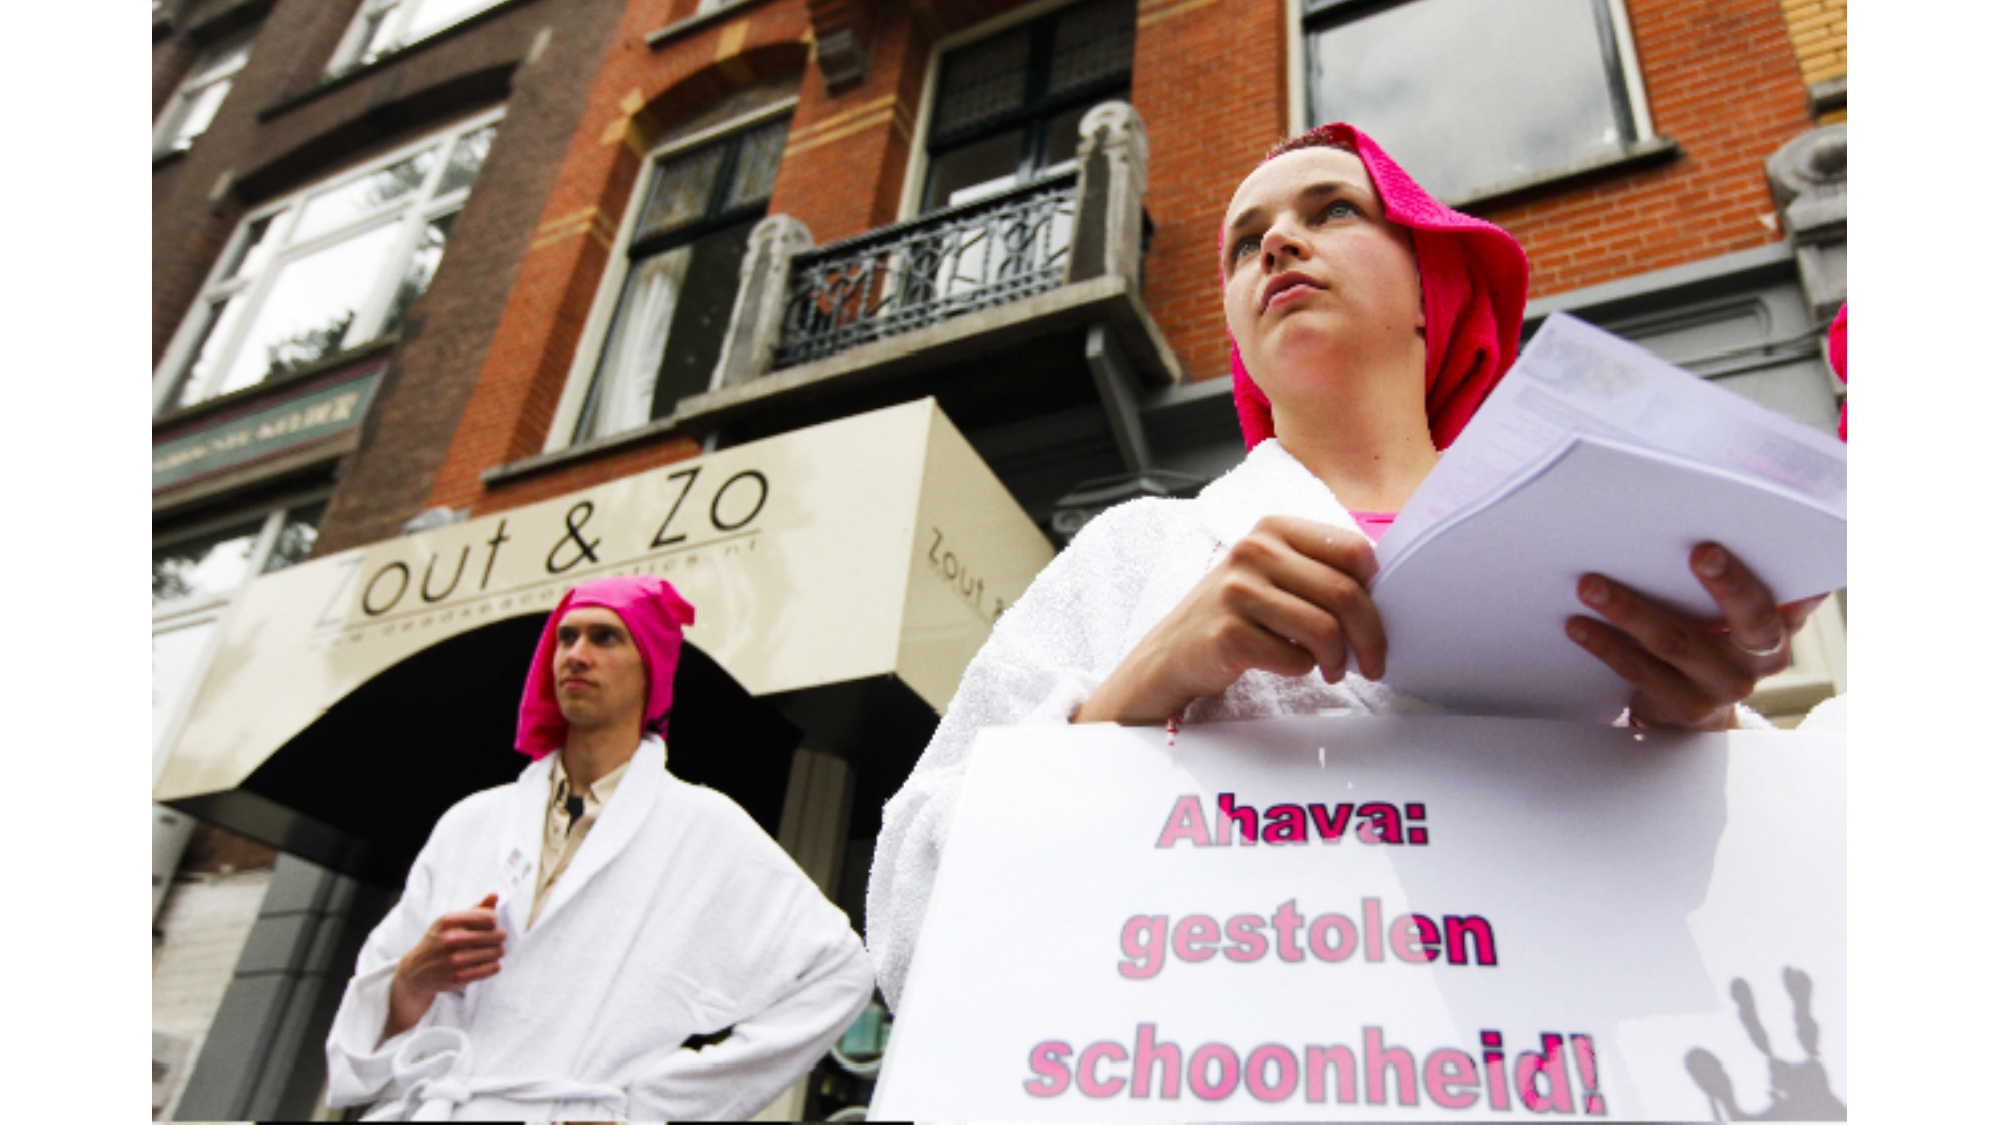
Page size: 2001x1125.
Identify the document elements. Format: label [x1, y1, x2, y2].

picture [152, 0, 1847, 1125]
